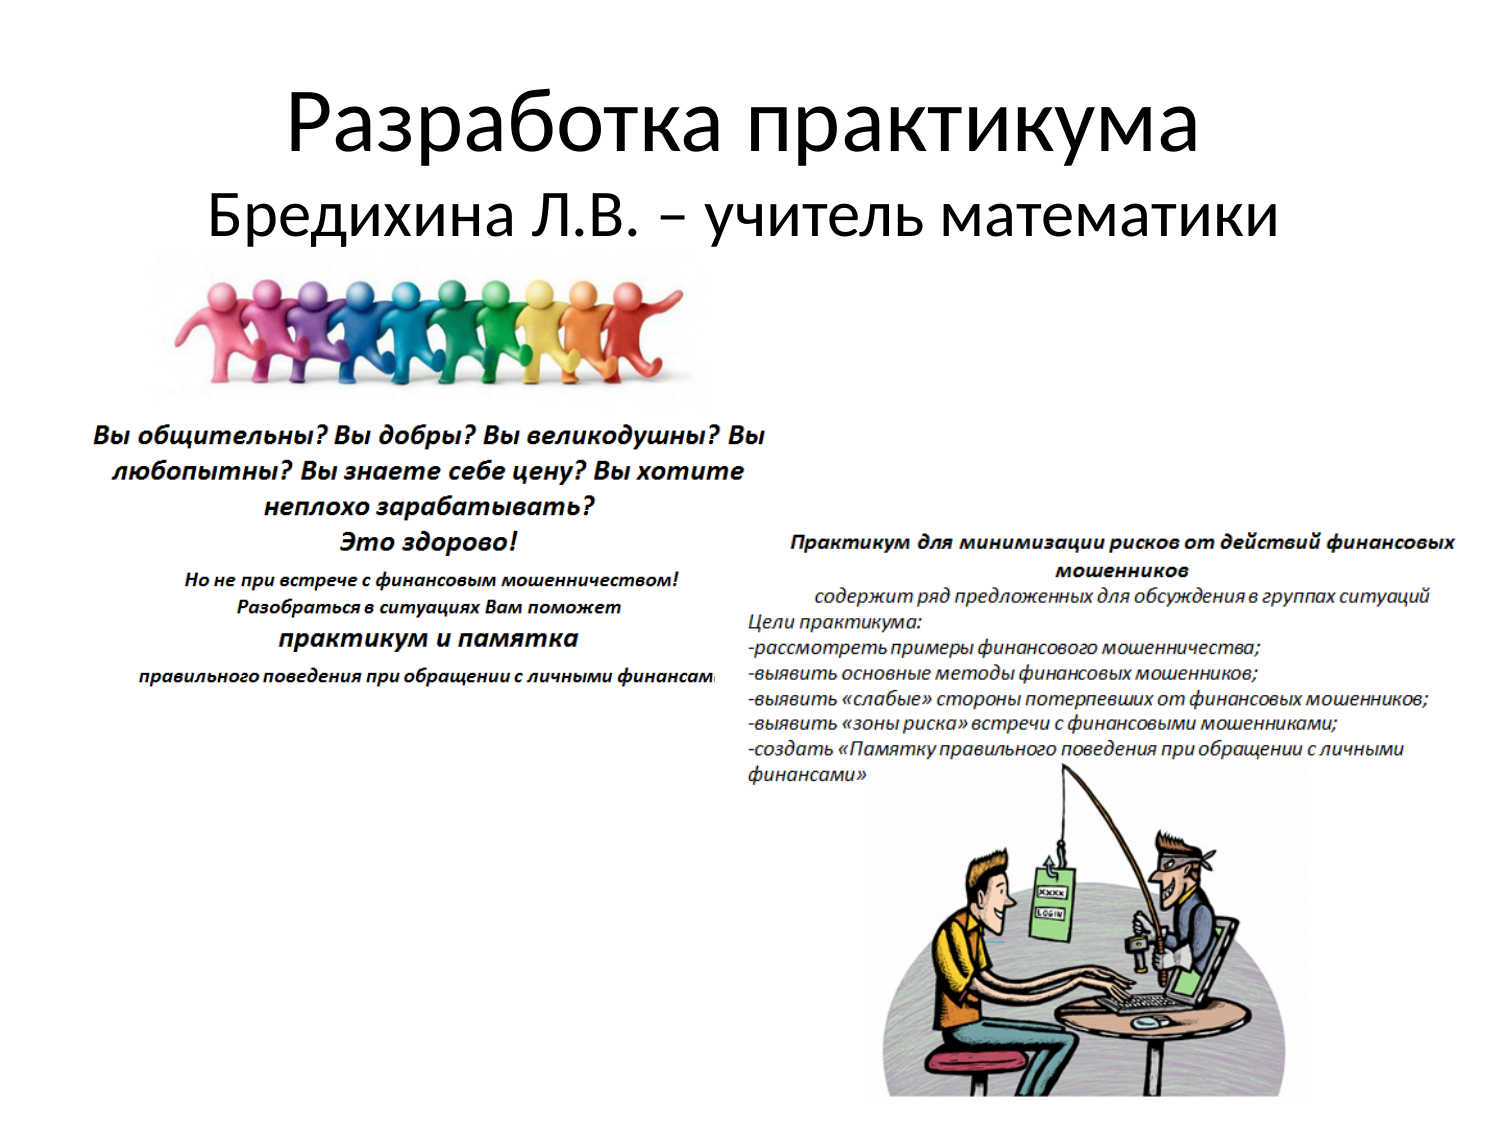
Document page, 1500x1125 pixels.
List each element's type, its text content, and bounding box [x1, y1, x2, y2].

title Разработка практикума Бредихина Л.В. – учитель математики [53, 30, 1436, 279]
picture [58, 255, 1473, 1098]
